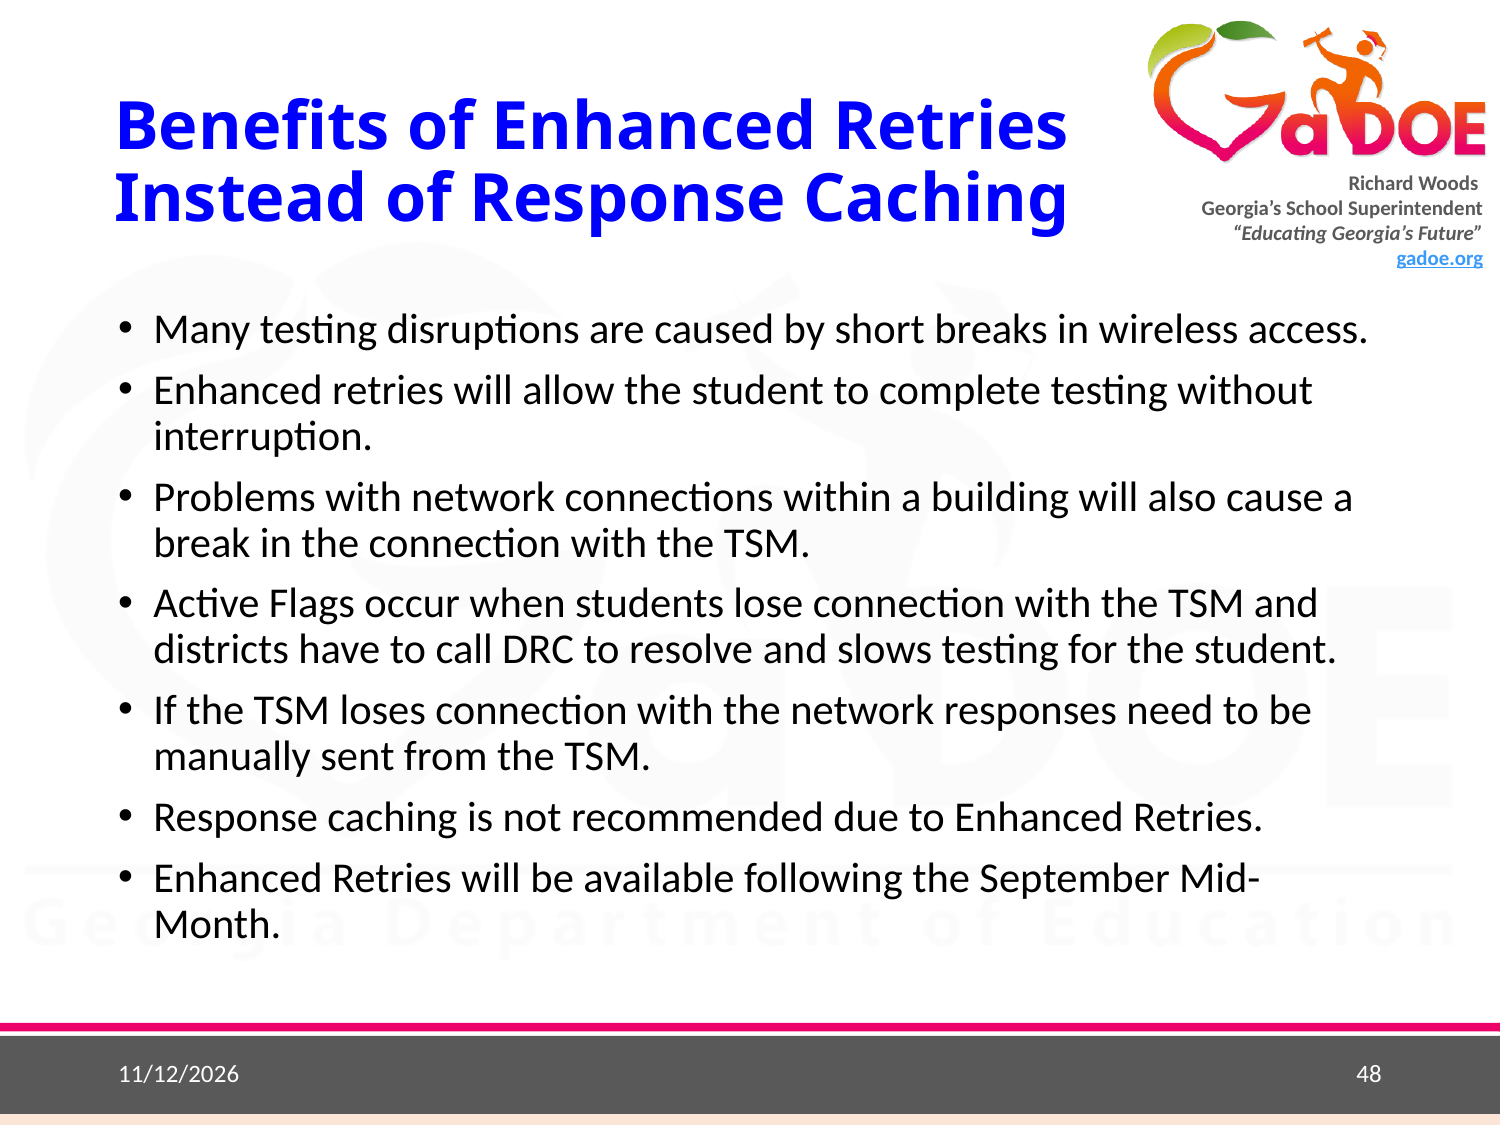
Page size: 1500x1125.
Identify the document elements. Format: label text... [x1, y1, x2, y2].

list Many testing disruptions are caused by short breaks in wireless access. Enhanced retries will allow the student to complete testing without interruption. Problems with network connections within a building will also cause a break in the connection with the TSM. Active Flags occur when students lose connection with the TSM and districts have to call DRC to resolve and slows testing for the student. If the TSM loses connection with the network responses need to be manually sent from the TSM. Response caching is not recommended due to Enhanced Retries. Enhanced Retries will be available following the September Mid-Month. [103, 299, 1397, 1014]
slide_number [103, 1042, 441, 1103]
title Benefits of Enhanced Retries Instead of Response Caching [99, 54, 1136, 273]
slide_number 48 [1059, 1042, 1397, 1103]
picture [19, 235, 1473, 980]
picture [1135, 8, 1499, 164]
